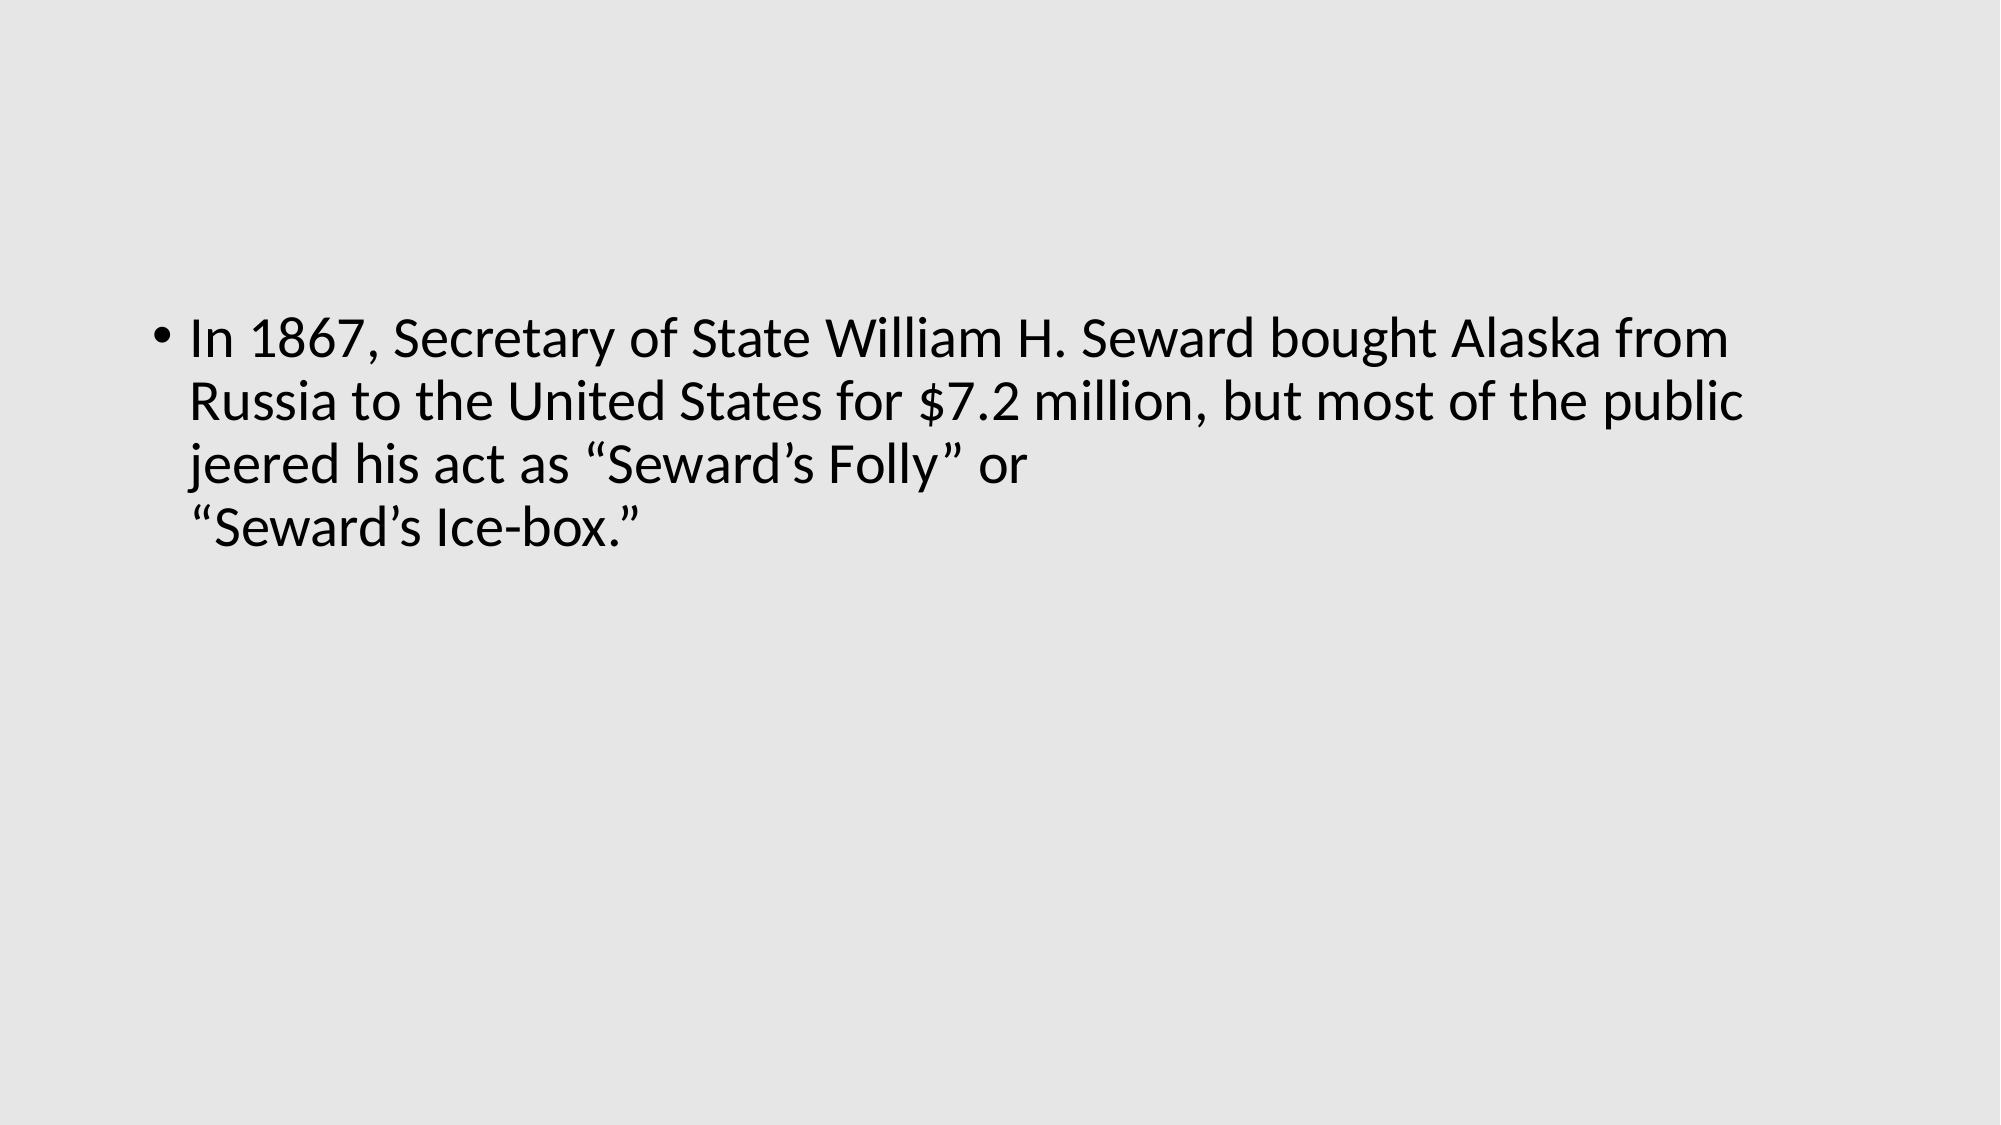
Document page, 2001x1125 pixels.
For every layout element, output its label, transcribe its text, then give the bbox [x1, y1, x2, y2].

list In 1867, Secretary of State William H. Seward bought Alaska from Russia to the United States for $7.2 million, but most of the public jeered his act as “Seward’s Folly” or “Seward’s Ice-box.” [137, 299, 1863, 1014]
